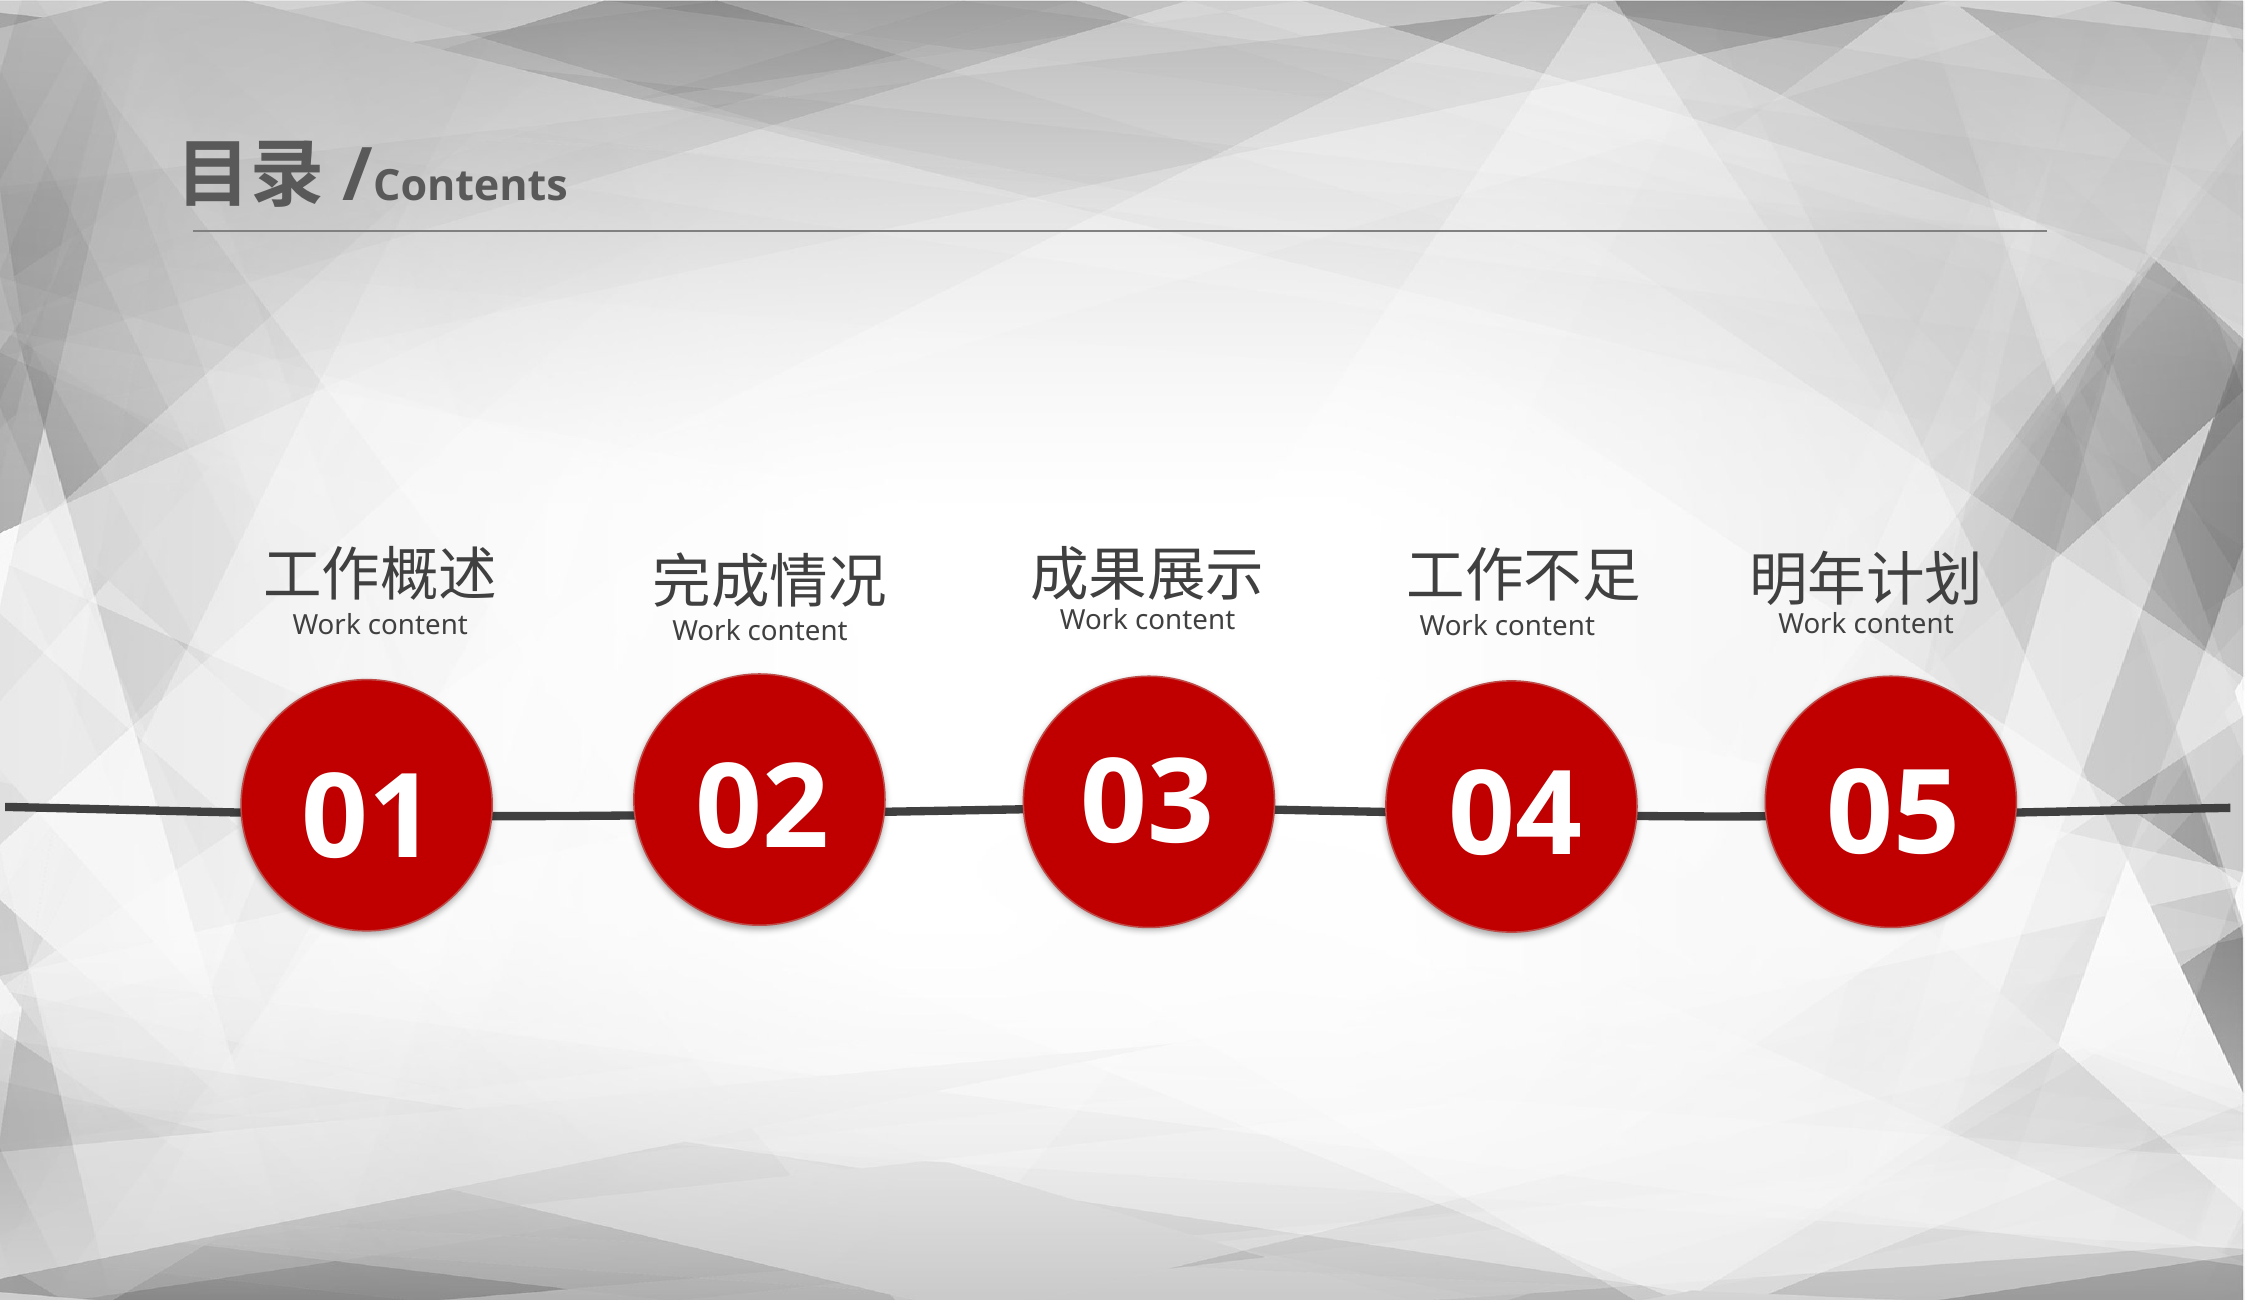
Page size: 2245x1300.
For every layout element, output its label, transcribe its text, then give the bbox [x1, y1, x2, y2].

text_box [240, 679, 493, 932]
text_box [1765, 675, 2017, 928]
text_box [891, 807, 1017, 812]
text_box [1385, 680, 1638, 933]
picture [0, 0, 2245, 1300]
text_box [1280, 807, 1379, 812]
text_box [498, 807, 627, 817]
text_box [2022, 807, 2231, 813]
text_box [1361, 529, 1671, 650]
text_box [1701, 533, 2031, 649]
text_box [633, 673, 886, 926]
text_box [995, 528, 1300, 645]
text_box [625, 535, 910, 656]
text_box 目录/Contents [162, 110, 710, 231]
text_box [215, 528, 545, 650]
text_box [1023, 675, 1275, 928]
text_box [1643, 807, 1758, 817]
text_box [5, 806, 234, 813]
